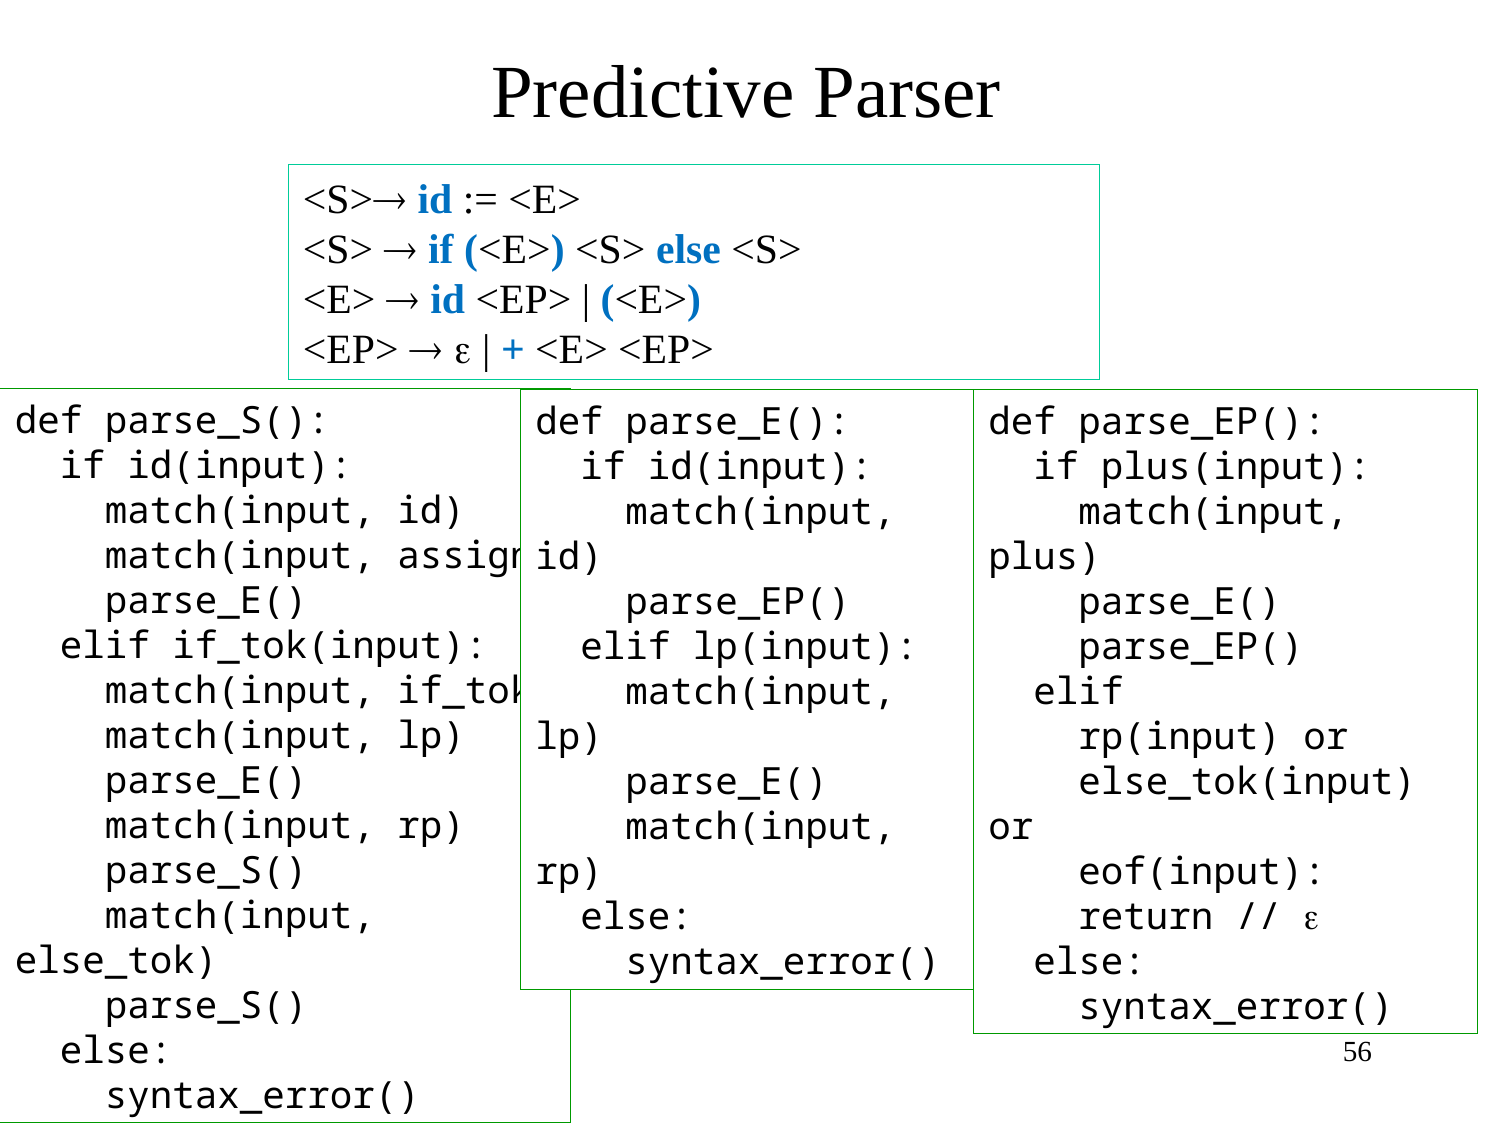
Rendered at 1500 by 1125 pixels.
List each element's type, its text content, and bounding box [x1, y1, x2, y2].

text_box <S> id := <E> <S>  if (<E>) <S> else <S> <E>  id <EP> | (<E>) <EP>   | + <E> <EP> [288, 164, 1100, 380]
text_box def parse_S(): if id(input): match(input, id) match(input, assign) parse_E() elif if_tok(input): match(input, if_tok) match(input, lp) parse_E() match(input, rp) parse_S() match(input, else_tok) parse_S() else: syntax_error() [0, 388, 571, 1123]
text_box def parse_E(): if id(input): match(input, id) parse_EP() elif lp(input): match(input, lp) parse_E() match(input, rp) else: syntax_error() [520, 389, 974, 990]
title Predictive Parser [37, 0, 1455, 182]
text_box def parse_EP(): if plus(input): match(input, plus) parse_E() parse_EP() elif rp(input) or else_tok(input) or eof(input): return //  else: syntax_error() [973, 389, 1478, 1034]
slide_number 56 [1074, 1024, 1388, 1101]
